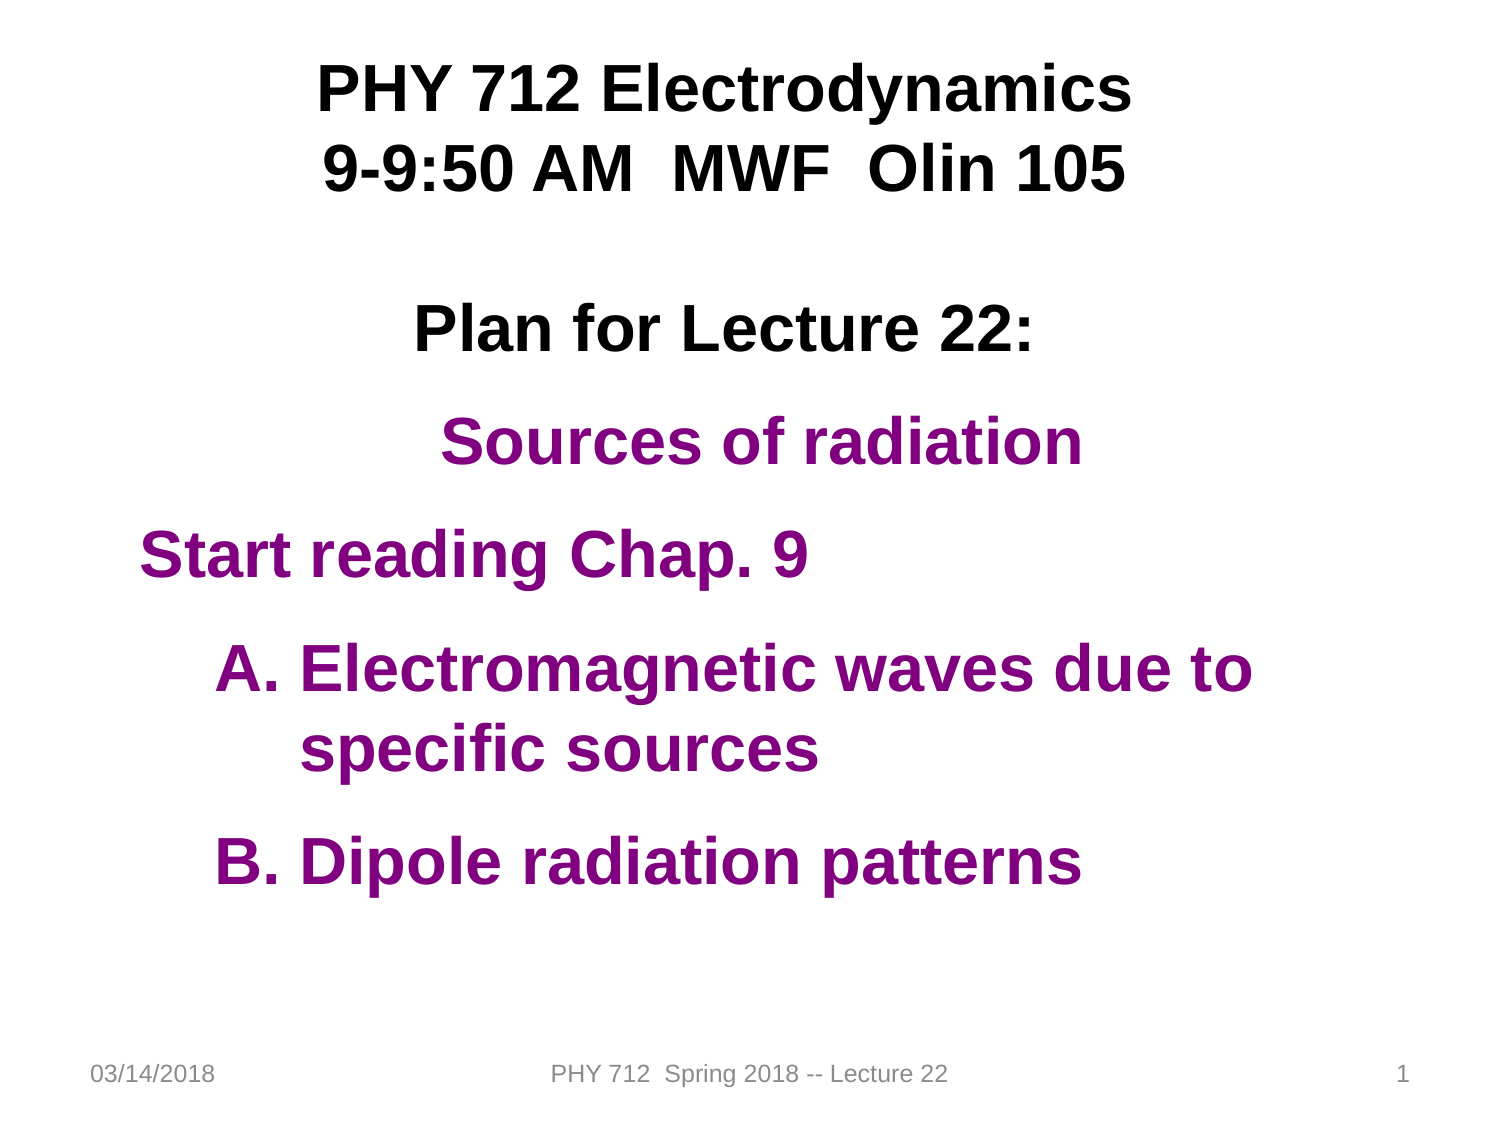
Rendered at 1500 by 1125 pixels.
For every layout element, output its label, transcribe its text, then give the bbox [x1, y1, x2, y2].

footer PHY 712 Spring 2018 -- Lecture 22 [512, 1042, 988, 1103]
text_box PHY 712 Electrodynamics 9-9:50 AM MWF Olin 105 Plan for Lecture 22: Sources of radiation Start reading Chap. 9 Electromagnetic waves due to specific sources Dipole radiation patterns [49, 37, 1400, 906]
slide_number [75, 1042, 425, 1103]
slide_number 1 [1074, 1042, 1425, 1103]
